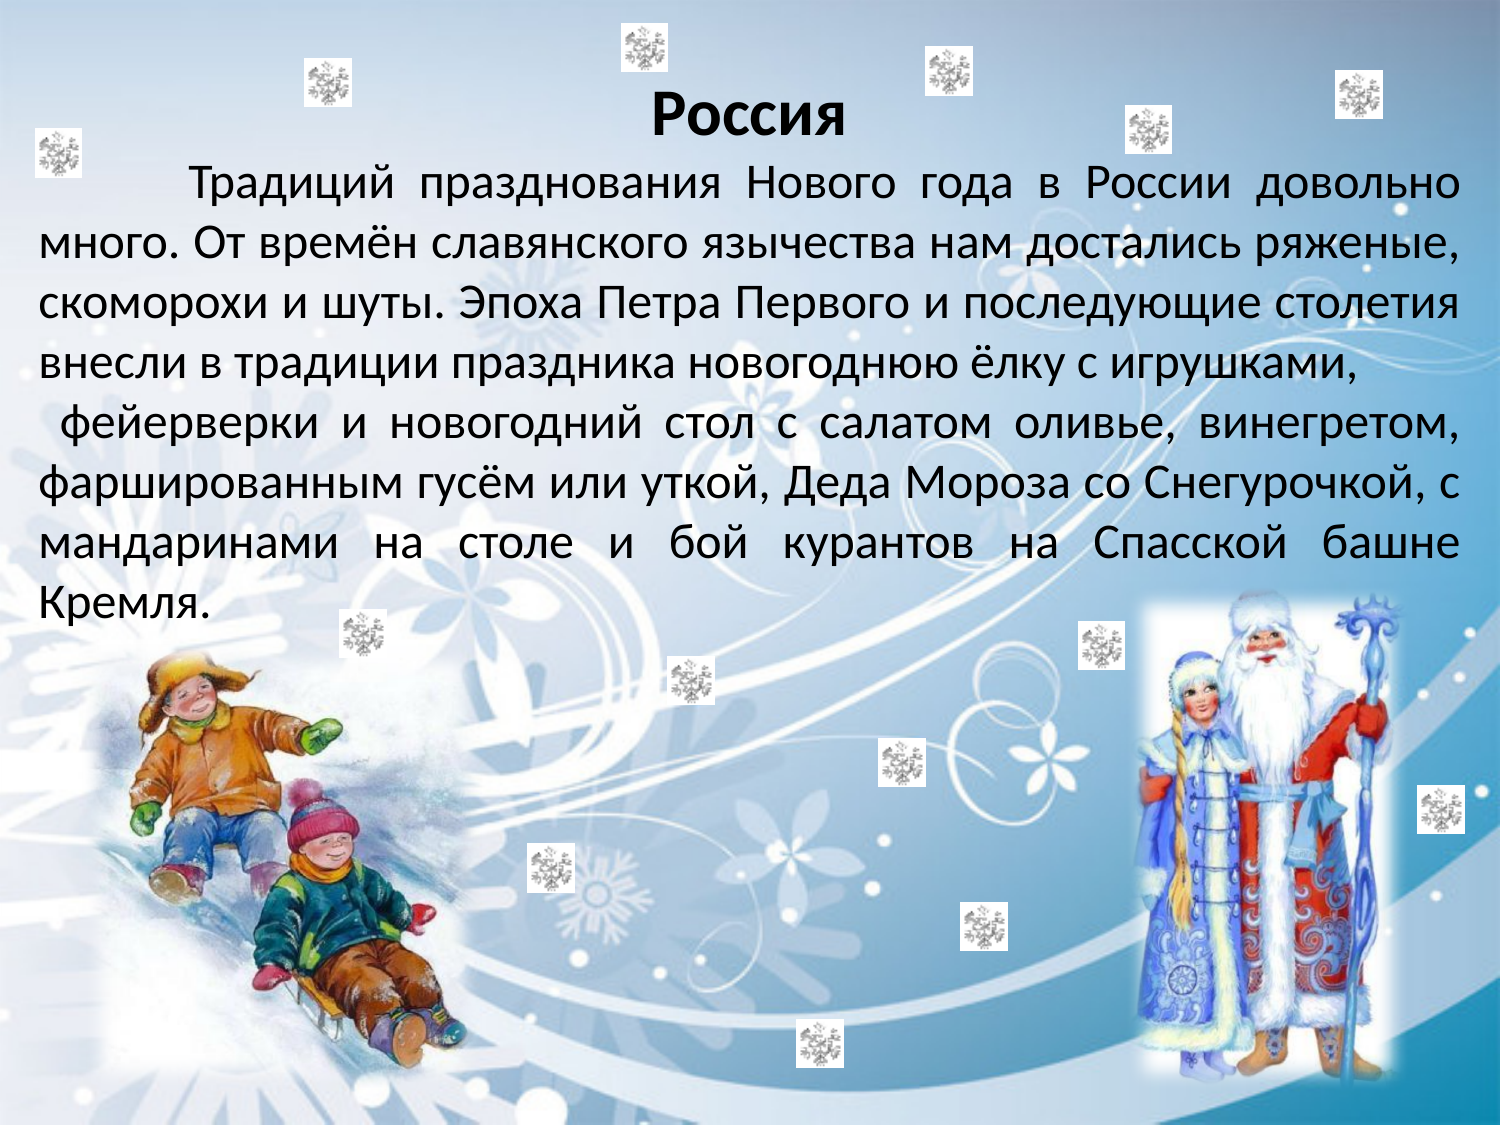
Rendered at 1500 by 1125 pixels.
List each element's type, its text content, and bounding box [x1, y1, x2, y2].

text_box Россия Традиций празднования Нового года в России довольно много. От времён славянского язычества нам достались ряженые, скоморохи и шуты. Эпоха Петра Первого и последующие столетия внесли в традиции праздника новогоднюю ёлку с игрушками, фейерверки и новогодний стол с салатом оливье, винегретом, фаршированным гусём или уткой, Деда Мороза со Снегурочкой, с мандаринами на столе и бой курантов на Спасской башне Кремля. [23, 61, 1477, 637]
picture [0, 0, 1500, 1125]
